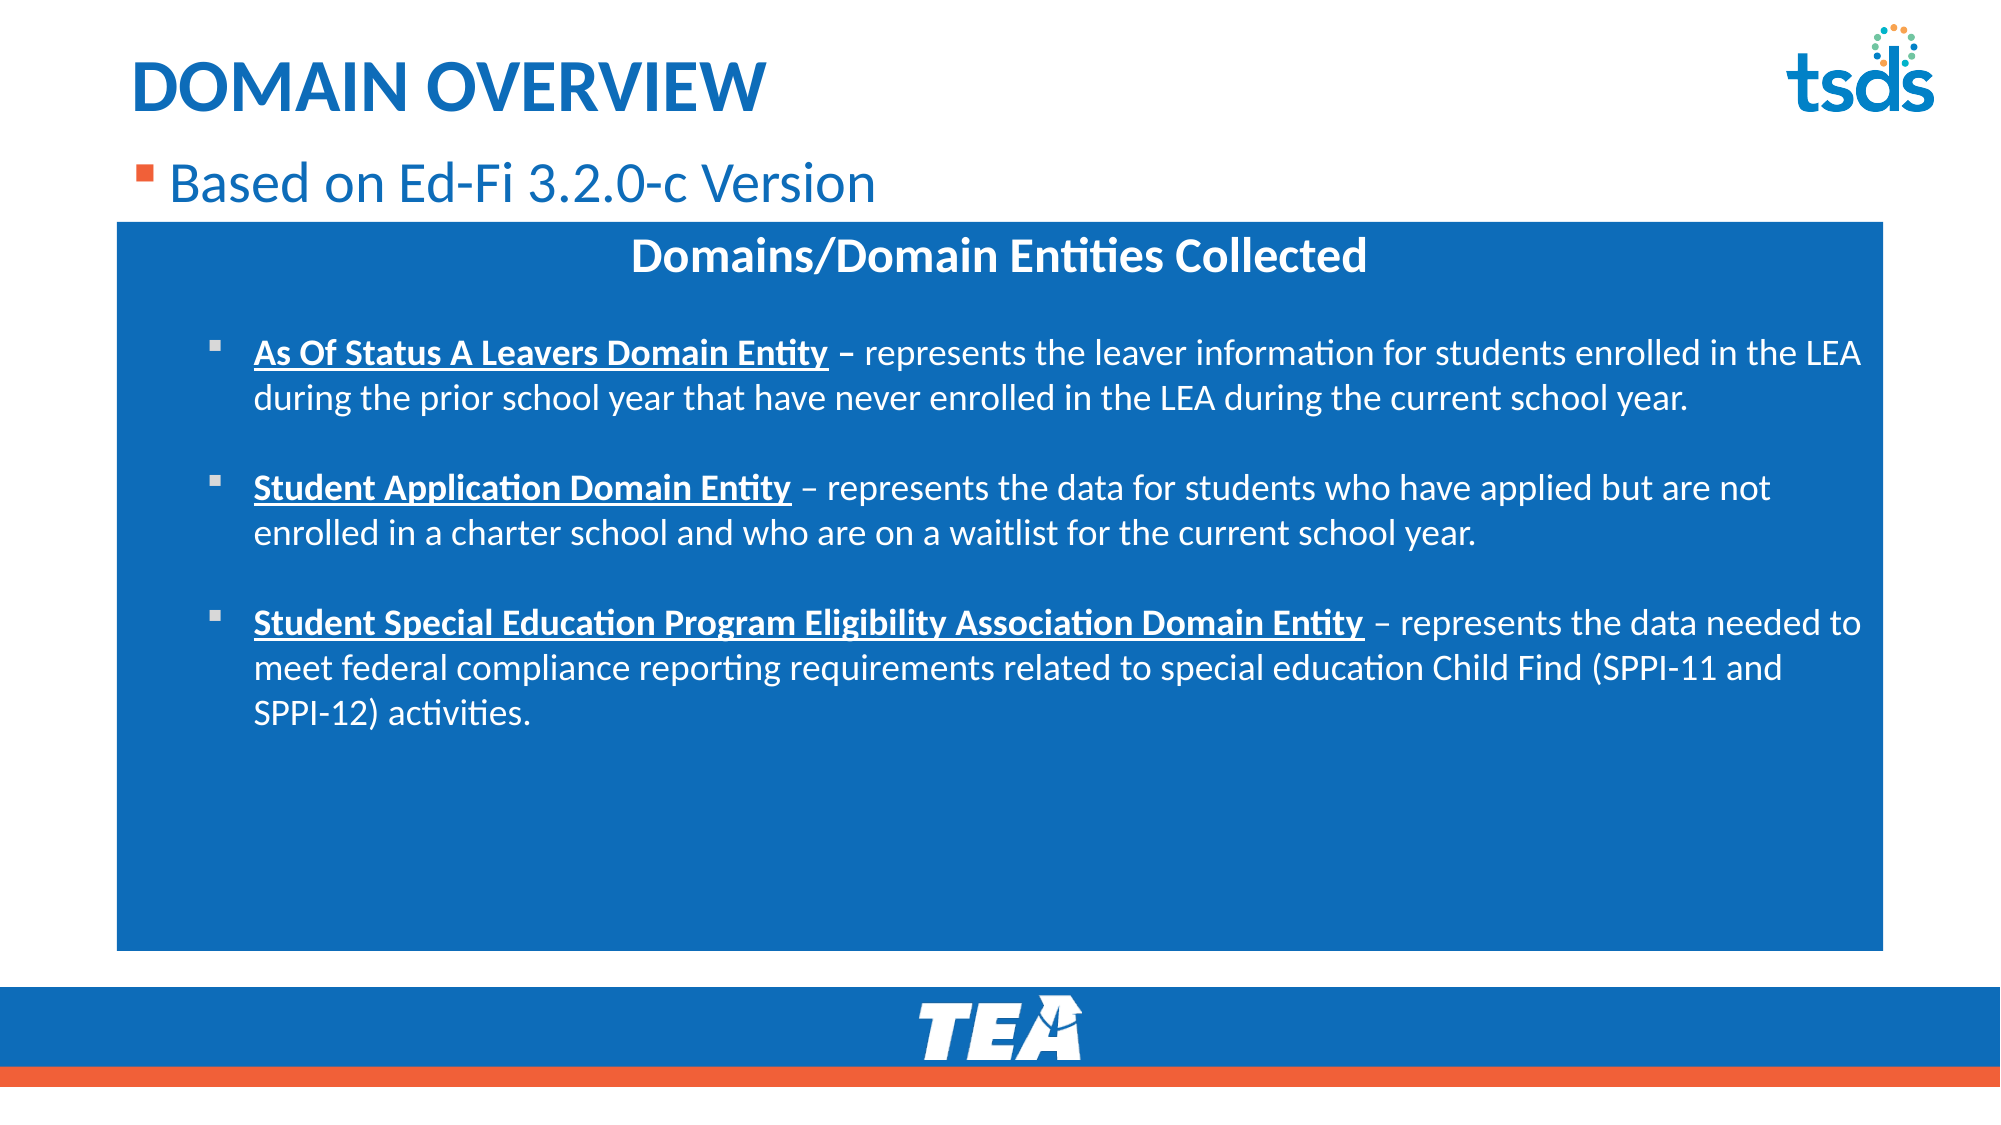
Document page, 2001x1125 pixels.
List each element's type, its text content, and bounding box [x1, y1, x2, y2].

list Based on Ed-Fi 3.2.0-c Version [116, 145, 1860, 221]
picture [918, 994, 1082, 1060]
title DOMAIN OVERVIEW – Part 3 [116, 25, 1942, 149]
text_box Domains/Domain Entities Collected As Of Status A Leavers Domain Entity – represents the leaver information for students enrolled in the LEA during the prior school year that have never enrolled in the LEA during the current school year. Student Application Domain Entity – represents the data for students who have applied but are not enrolled in a charter school and who are on a waitlist for the current school year. Student Special Education Program Eligibility Association Domain Entity – represents the data needed to meet federal compliance reporting requirements related to special education Child Find (SPPI-11 and SPPI-12) activities. [116, 221, 1884, 951]
